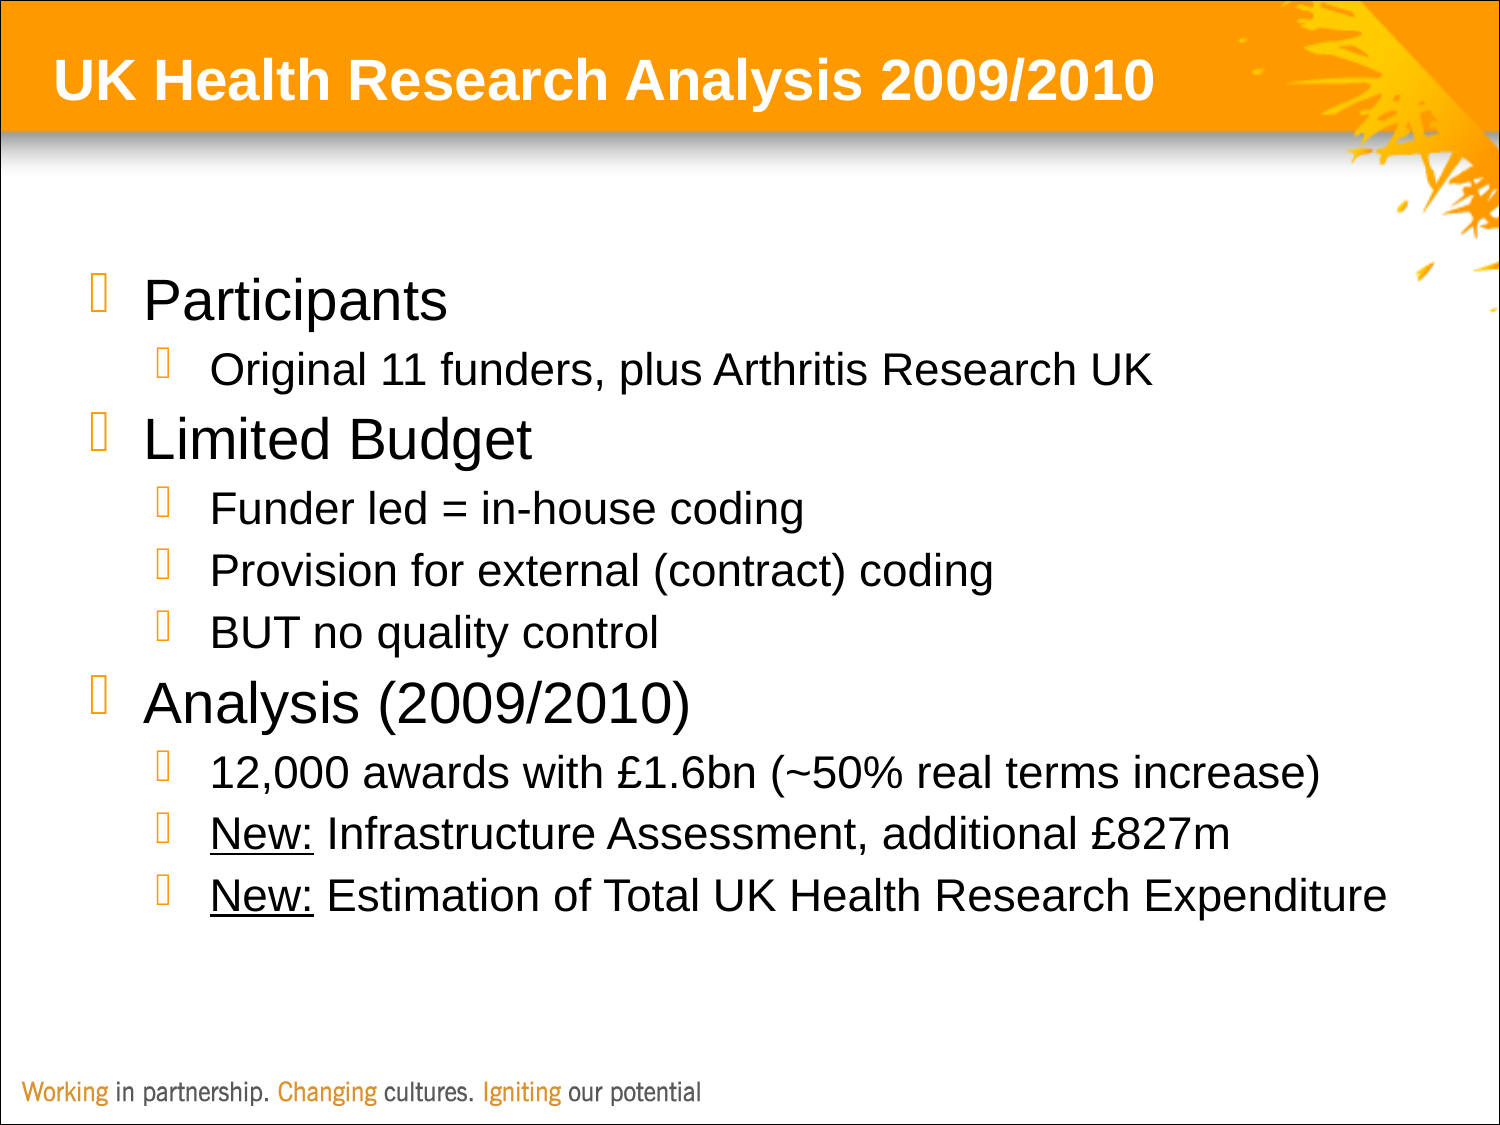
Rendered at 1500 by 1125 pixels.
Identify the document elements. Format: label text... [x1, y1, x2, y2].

picture [21, 1078, 702, 1107]
list Participants Original 11 funders, plus Arthritis Research UK Limited Budget Funder led = in-house coding Provision for external (contract) coding BUT no quality control Analysis (2009/2010) 12,000 awards with £1.6bn (~50% real terms increase) New: Infrastructure Assessment, additional £827m New: Estimation of Total UK Health Research Expenditure [75, 262, 1425, 1052]
title UK Health Research Analysis 2009/2010 [38, 20, 1230, 133]
picture [1, 1, 1499, 314]
